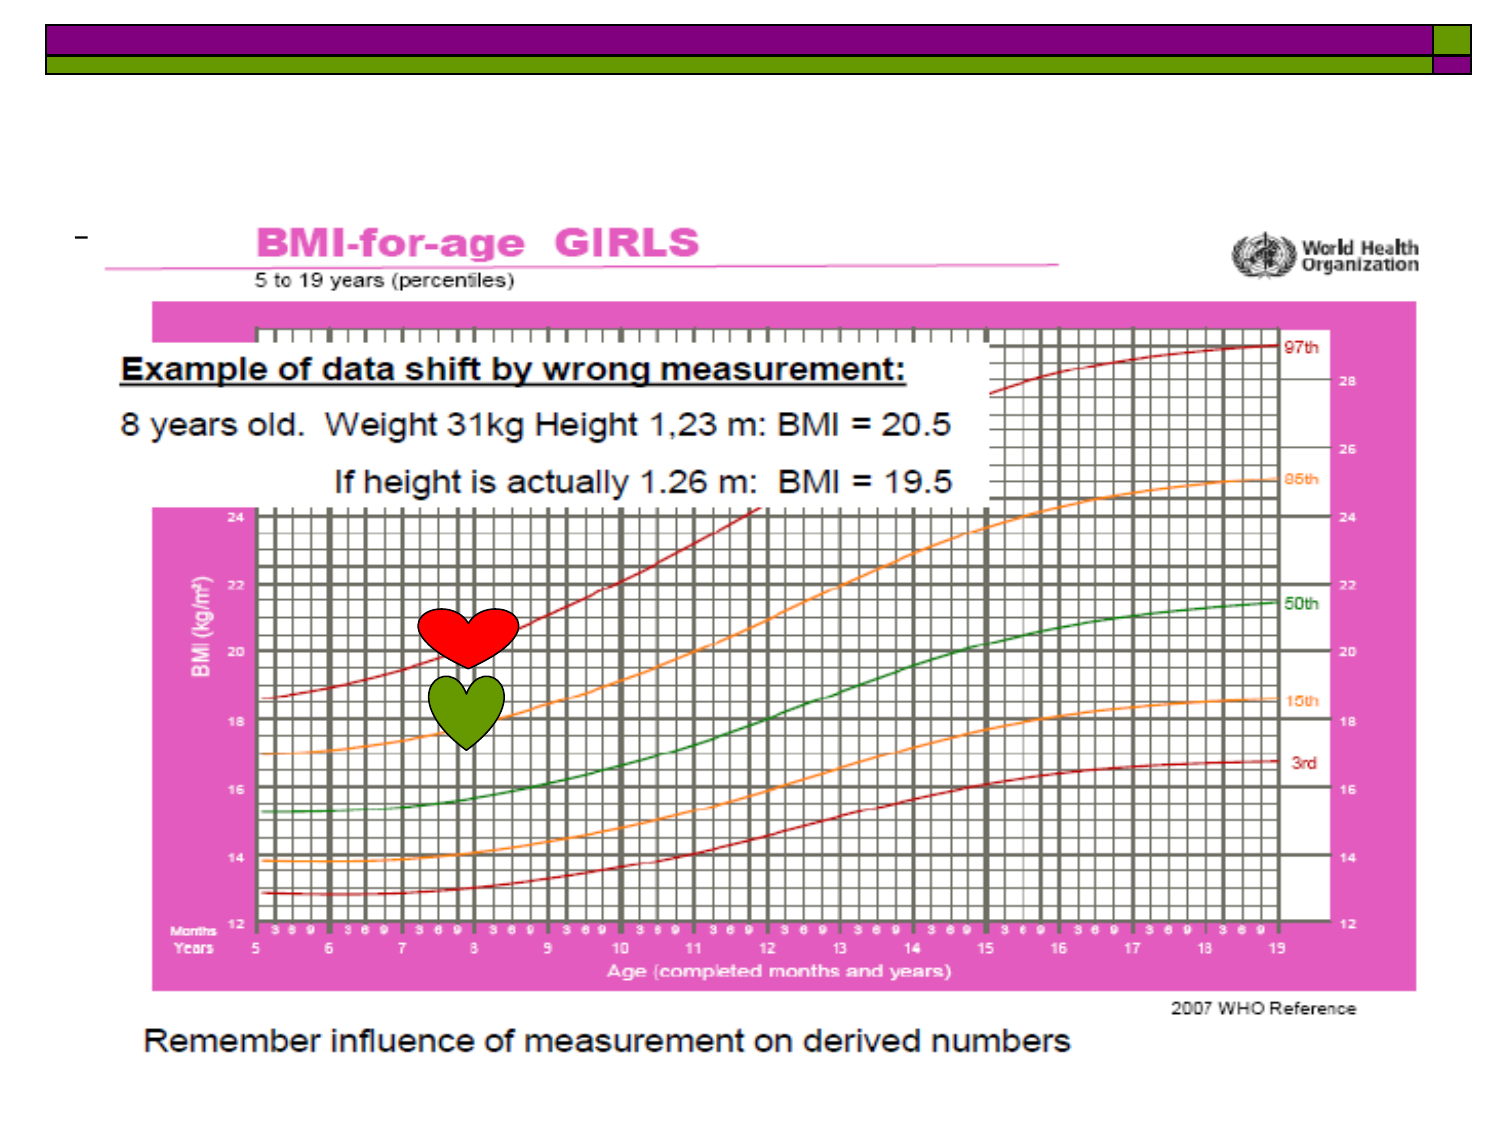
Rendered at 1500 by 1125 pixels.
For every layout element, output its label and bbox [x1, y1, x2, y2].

list [87, 162, 1500, 1088]
